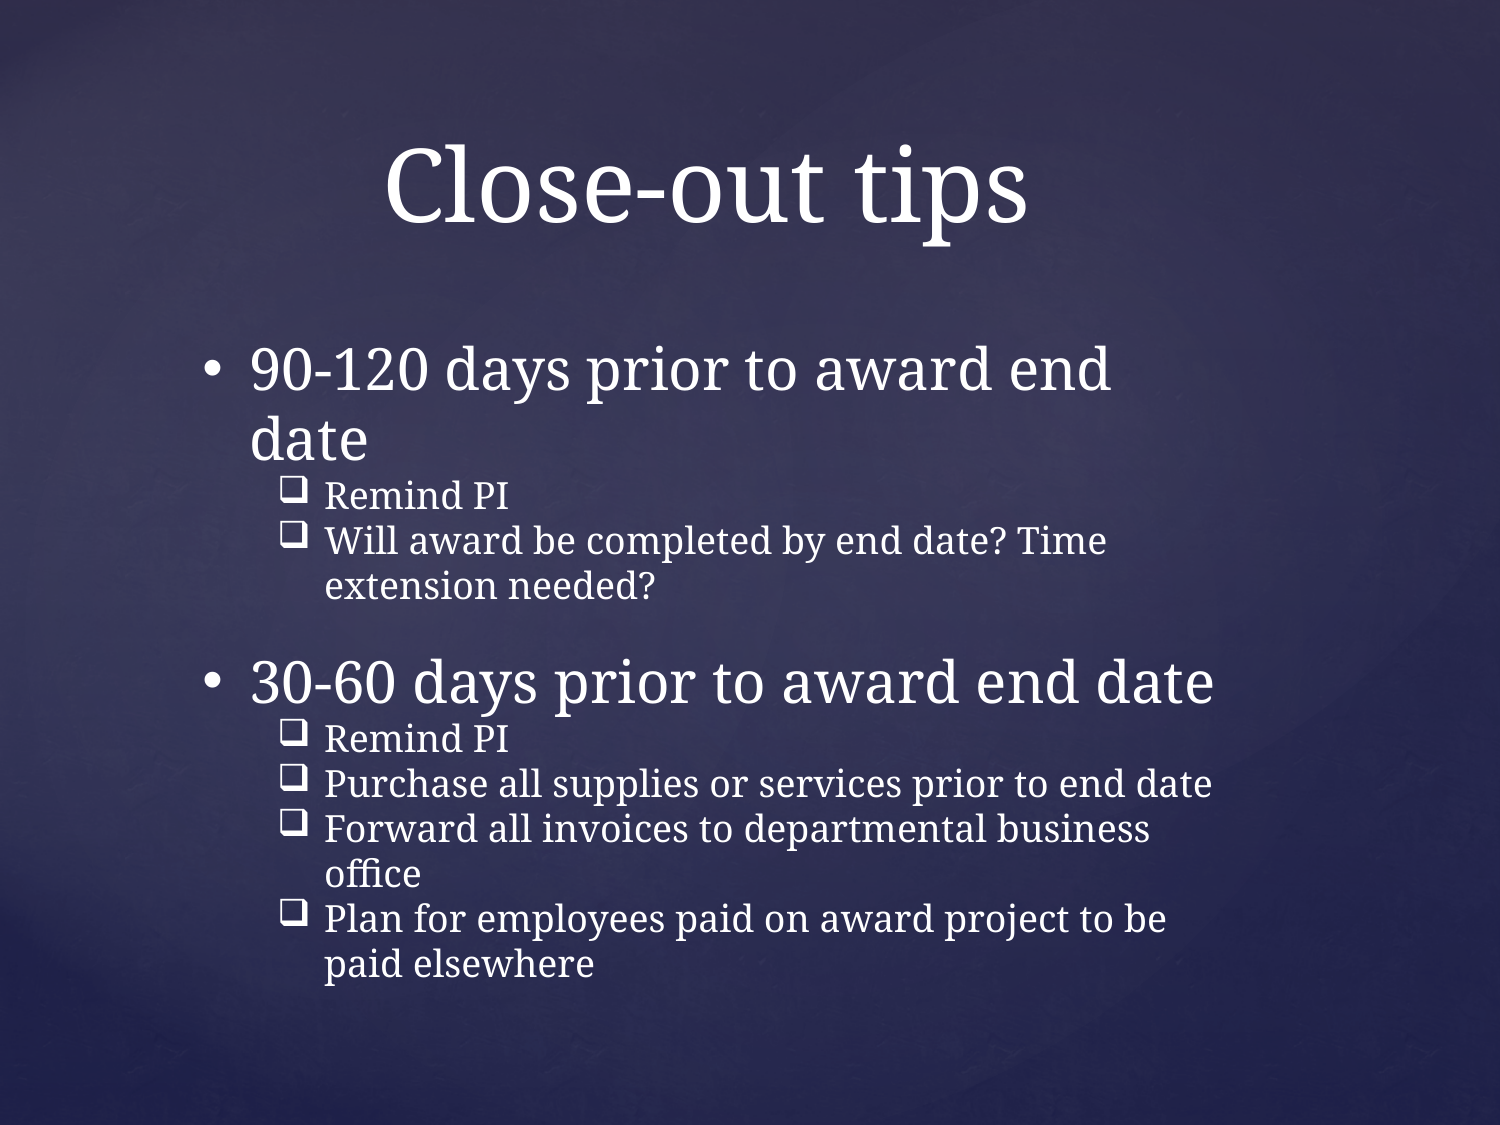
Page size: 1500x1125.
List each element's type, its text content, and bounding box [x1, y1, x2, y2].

title Close-out tips [87, 99, 1325, 250]
text_box 90-120 days prior to award end date Remind PI Will award be completed by end date? Time extension needed? [187, 324, 1250, 615]
text_box 30-60 days prior to award end date Remind PI Purchase all supplies or services prior to end date Forward all invoices to departmental business office Plan for employees paid on award project to be paid elsewhere [187, 637, 1250, 993]
